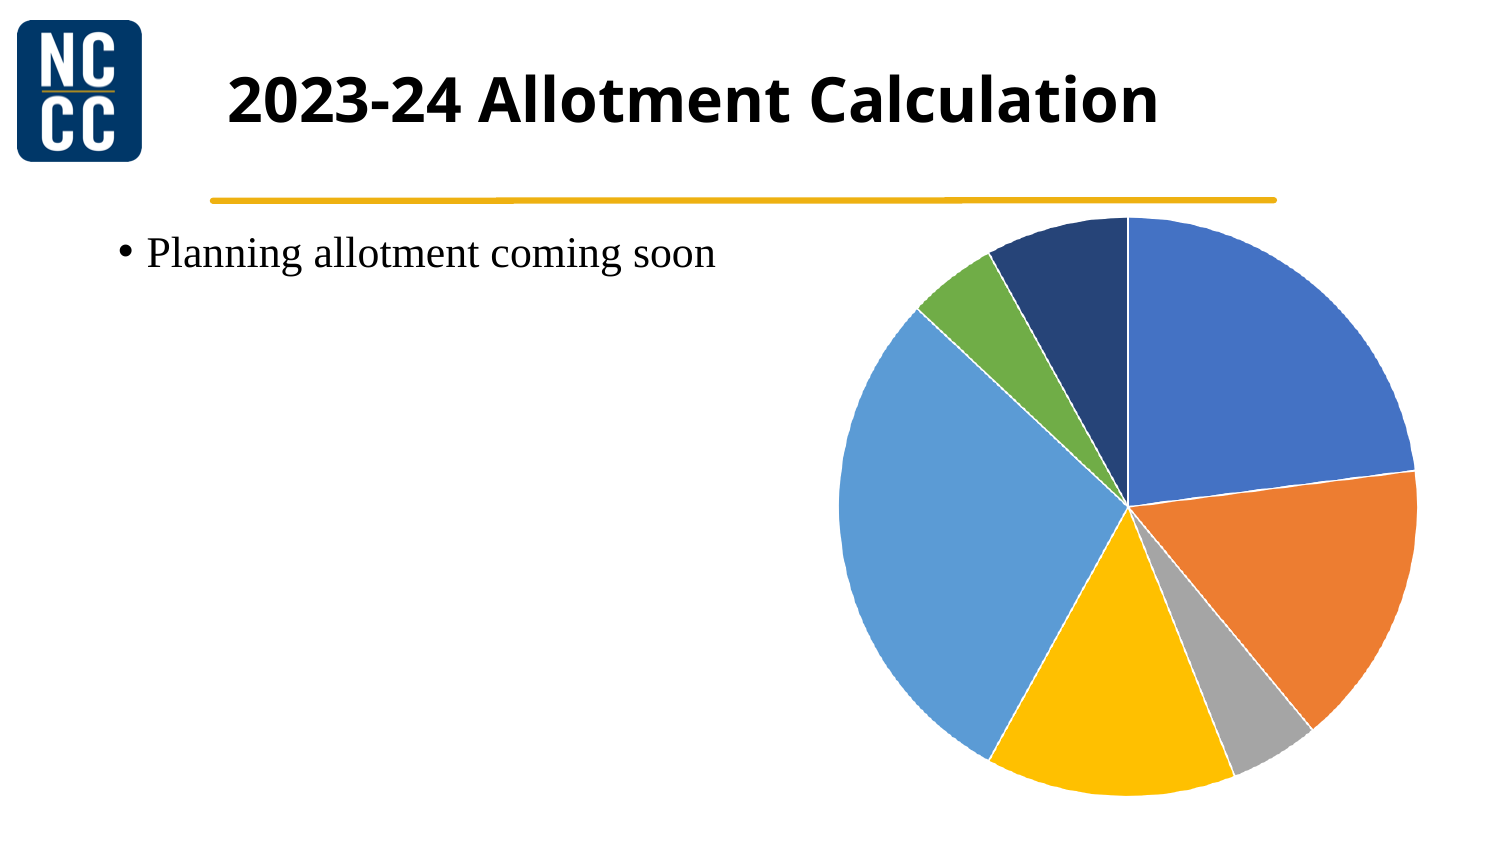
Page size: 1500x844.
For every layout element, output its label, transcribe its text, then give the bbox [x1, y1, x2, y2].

list Planning allotment coming soon [103, 216, 822, 799]
picture [822, 207, 1423, 799]
picture [17, 20, 142, 162]
title 2023-24 Allotment Calculation [212, 20, 1421, 184]
